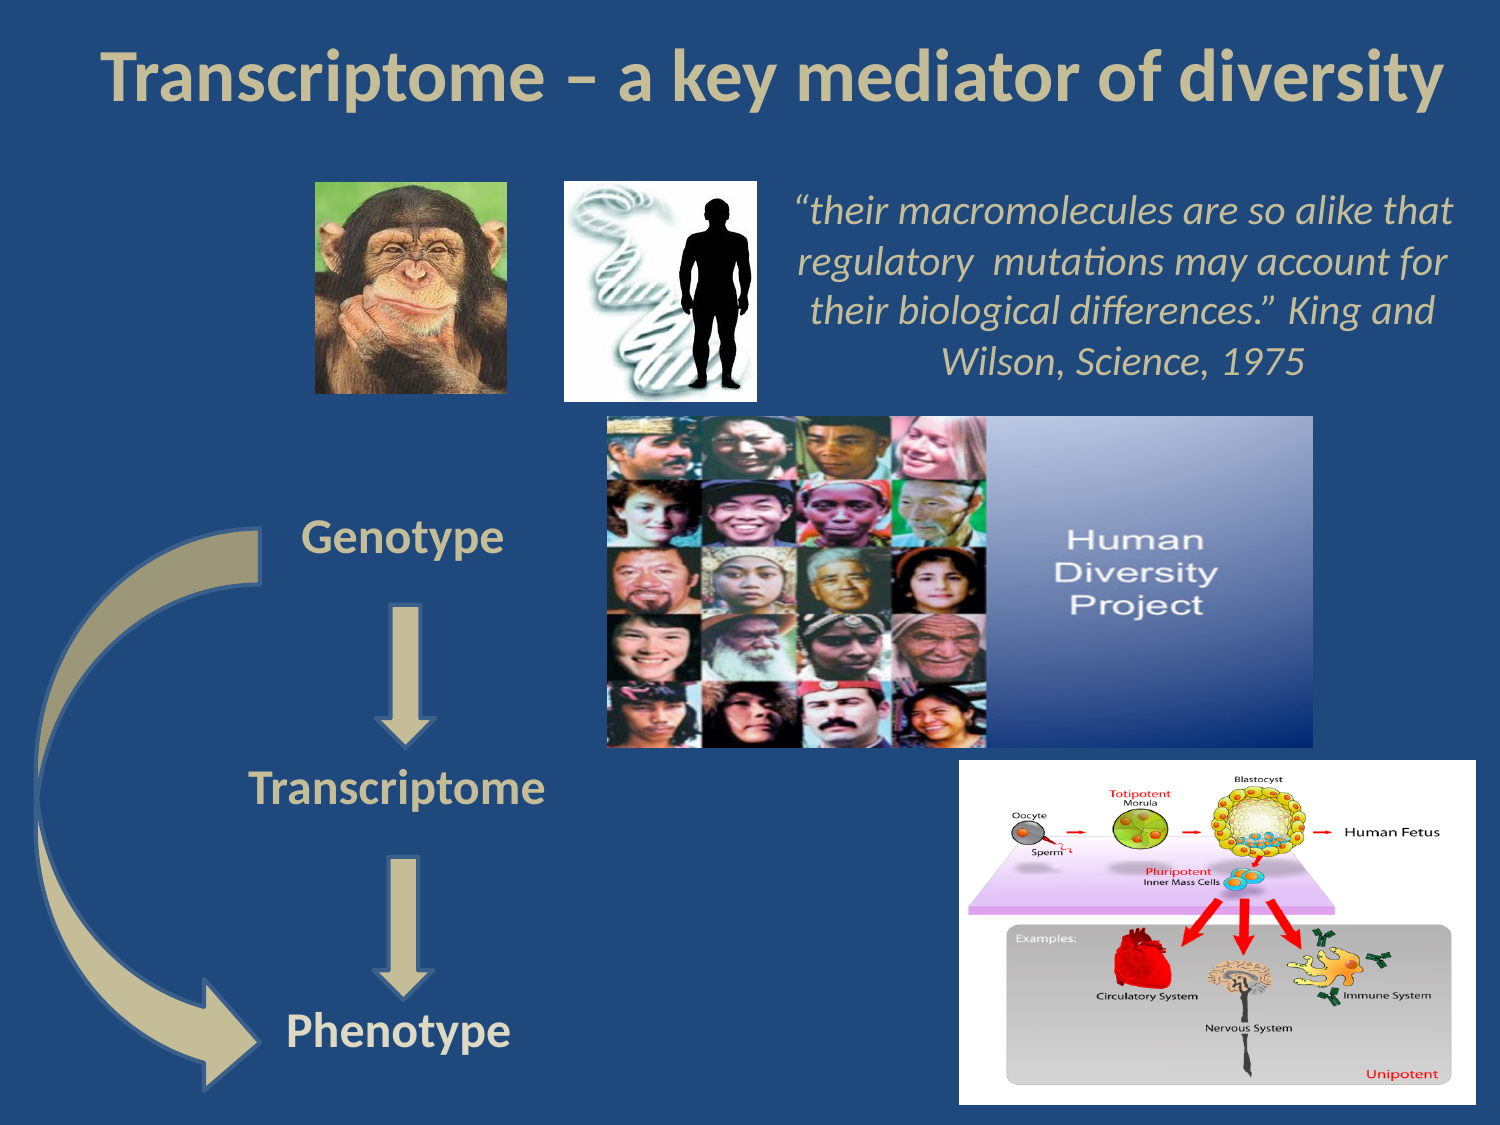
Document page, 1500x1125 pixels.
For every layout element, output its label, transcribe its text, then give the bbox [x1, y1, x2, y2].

picture [607, 416, 1313, 748]
text_box “their macromolecules are so alike that regulatory mutations may account for their biological differences.” King and Wilson, Science, 1975 [748, 175, 1498, 391]
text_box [35, 495, 565, 1099]
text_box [314, 180, 757, 402]
text_box Transcriptome – a key mediator of diversity [85, 18, 1462, 124]
picture [959, 760, 1476, 1105]
